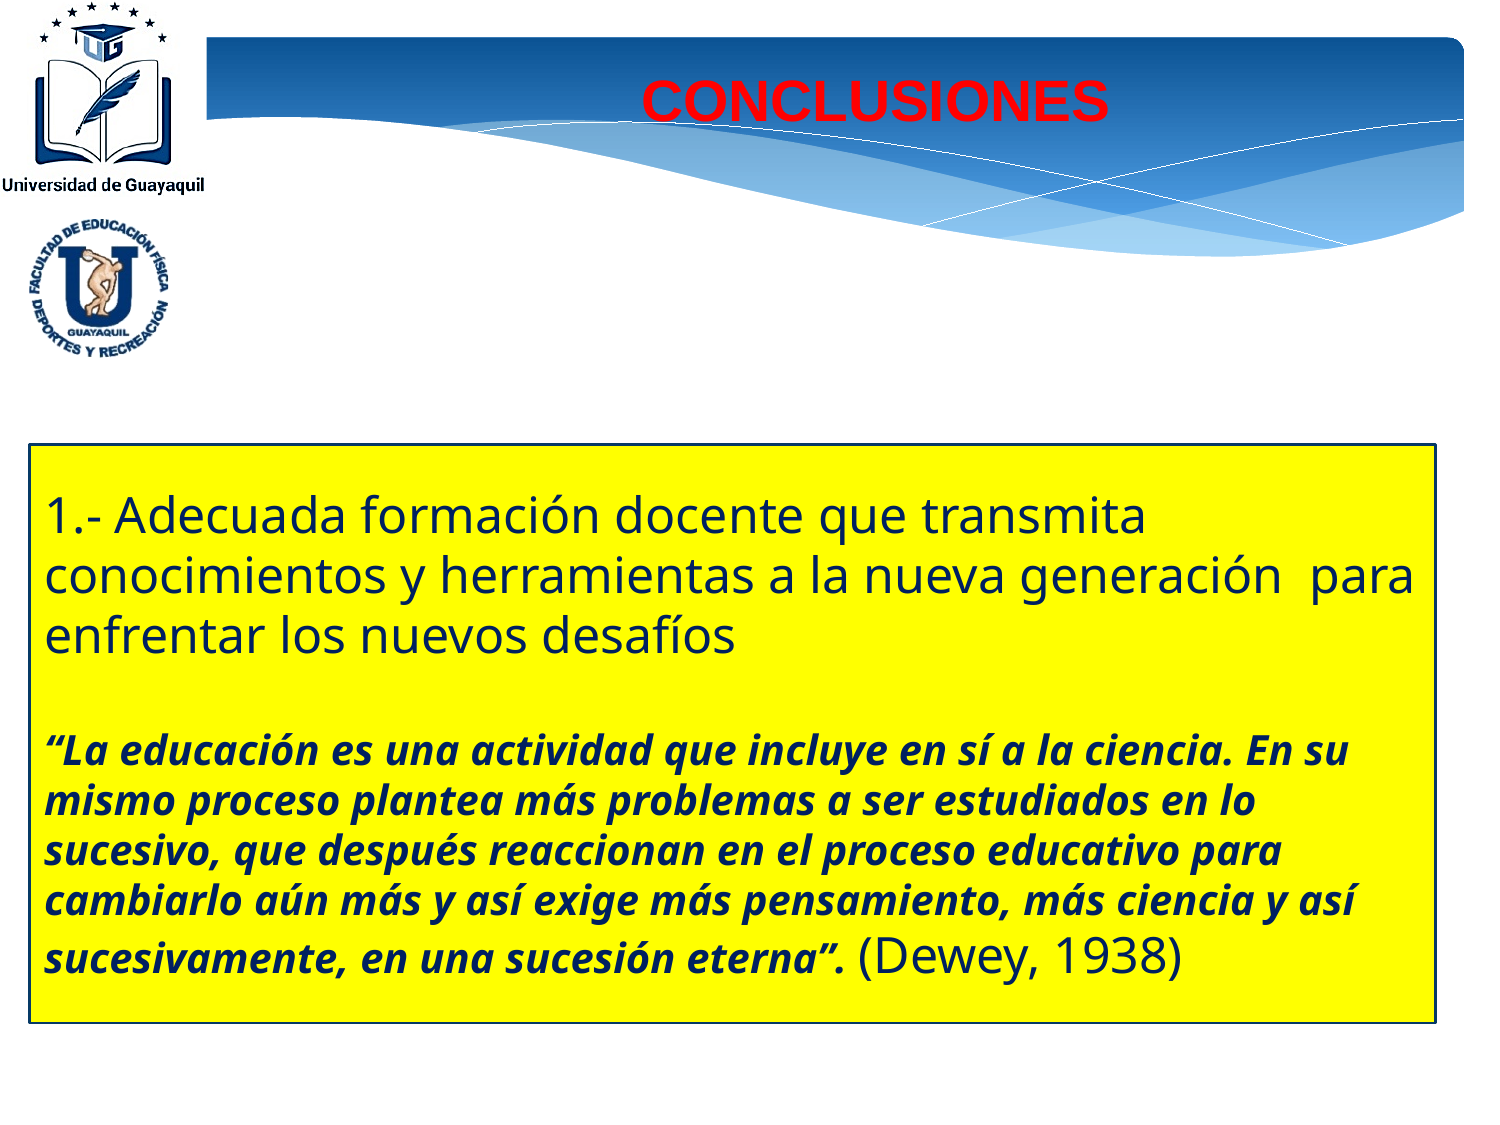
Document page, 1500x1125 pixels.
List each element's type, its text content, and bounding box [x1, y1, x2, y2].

picture [29, 219, 169, 362]
picture [0, 0, 207, 197]
text_box CONCLUSIONES [348, 55, 1436, 141]
text_box 1.- Adecuada formación docente que transmita conocimientos y herramientas a la nueva generación para enfrentar los nuevos desafíos “La educación es una actividad que incluye en sí a la ciencia. En su mismo proceso plantea más problemas a ser estudiados en lo sucesivo, que después reaccionan en el proceso educativo para cambiarlo aún más y así exige más pensamiento, más ciencia y así sucesivamente, en una sucesión eterna”. (Dewey, 1938) [28, 443, 1437, 1024]
